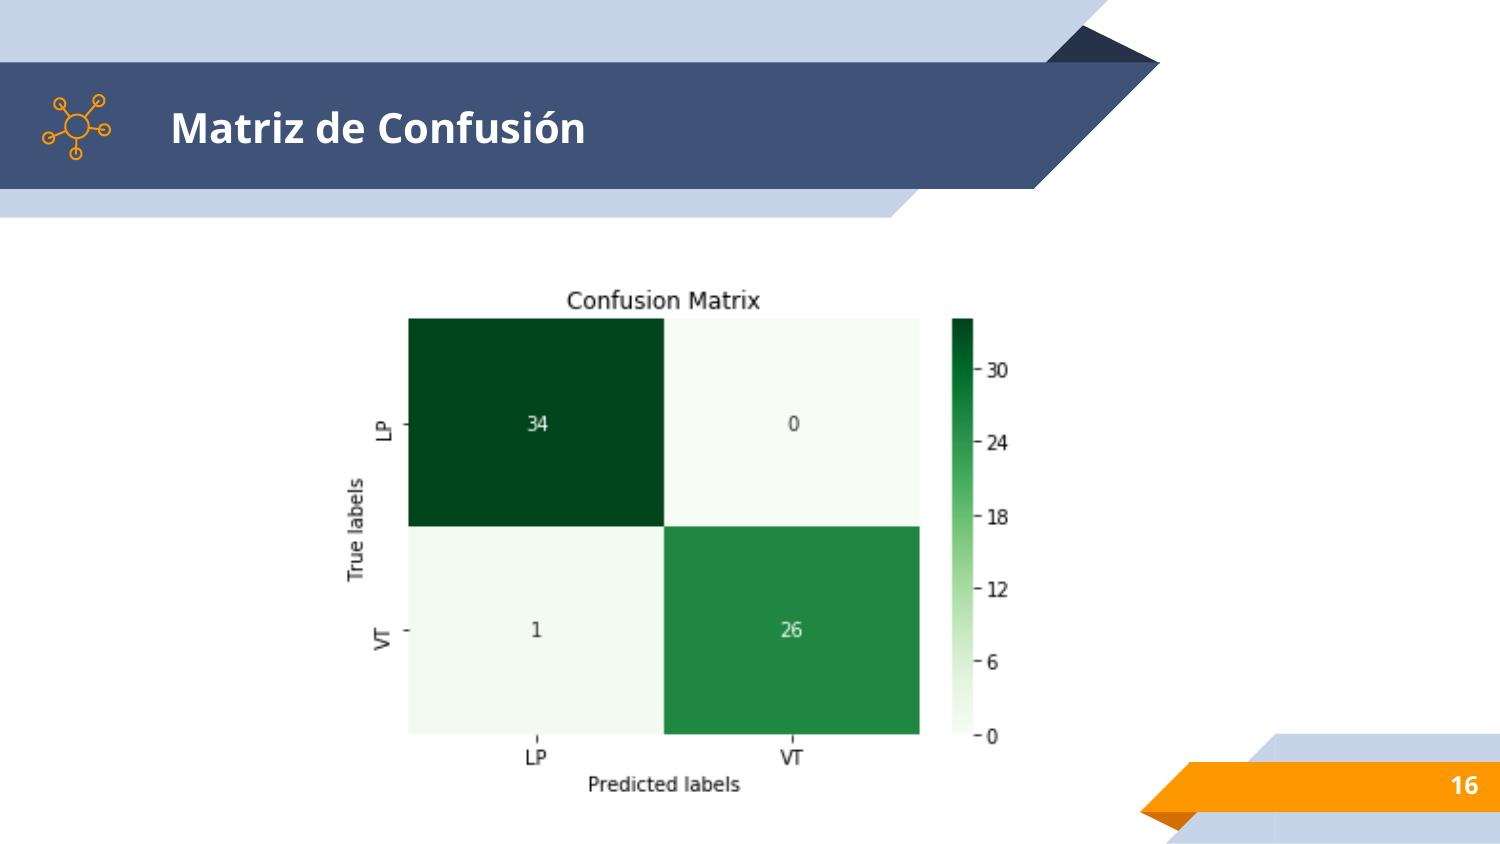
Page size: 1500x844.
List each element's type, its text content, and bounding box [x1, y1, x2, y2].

title Matriz de Confusión [133, 64, 997, 190]
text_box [42, 94, 111, 160]
picture [283, 255, 1025, 813]
slide_number 16 [1249, 760, 1494, 813]
